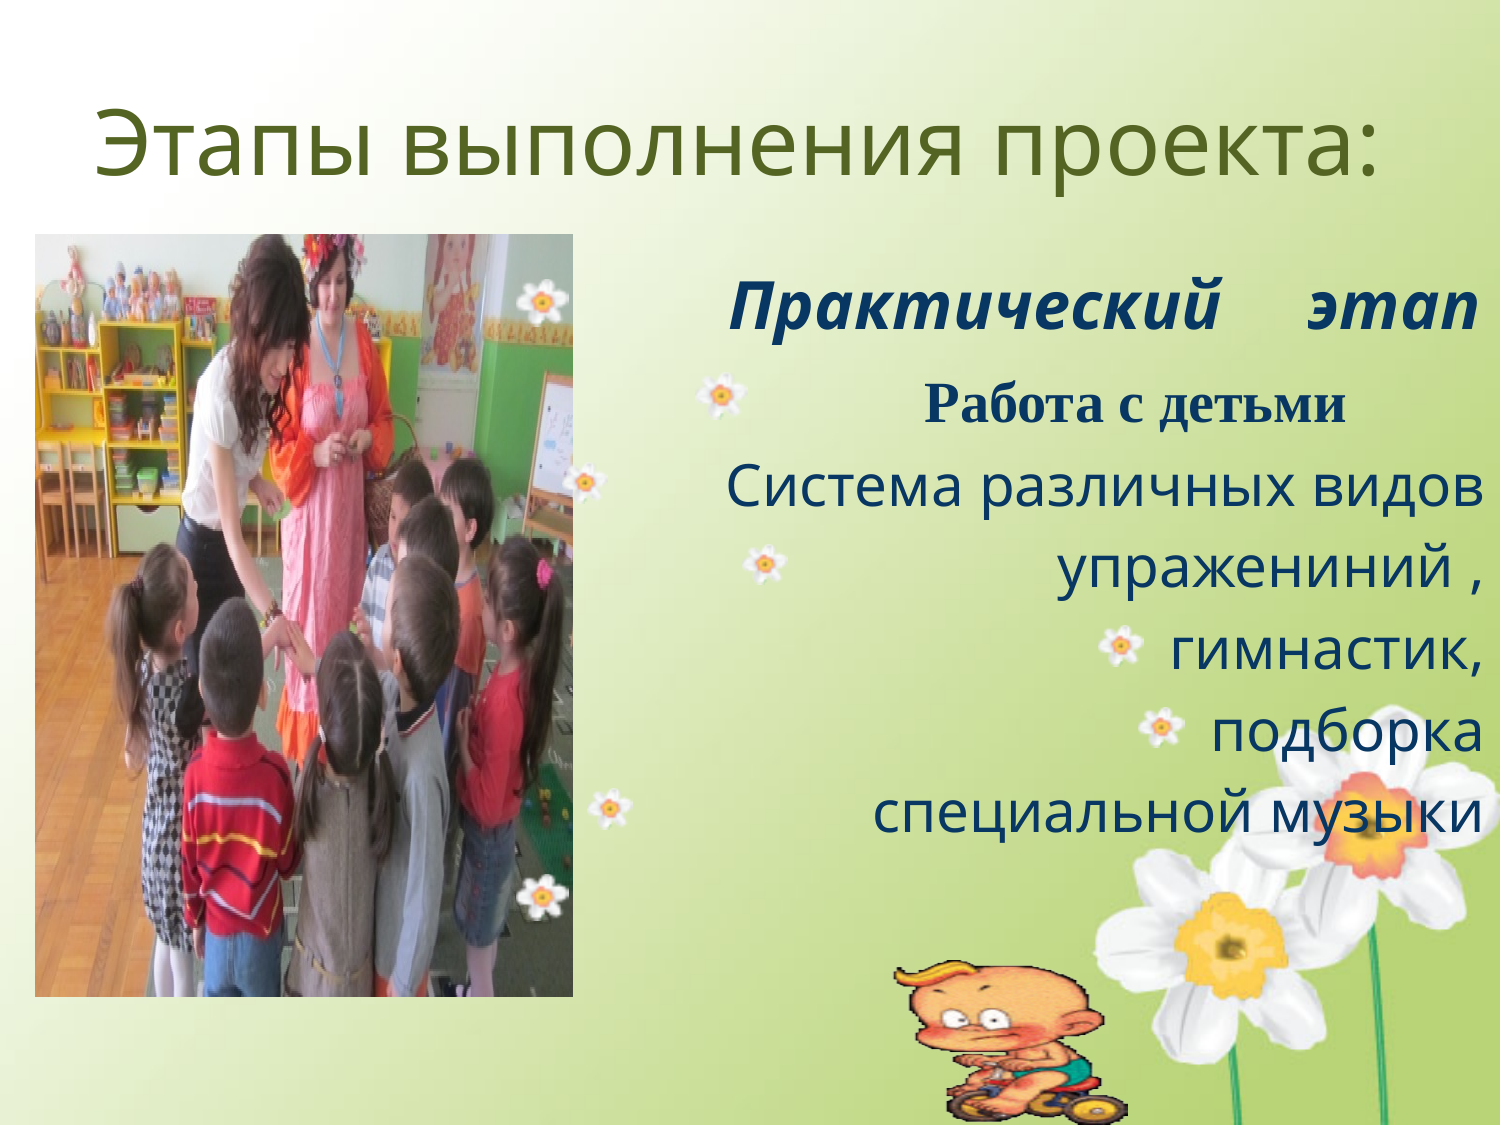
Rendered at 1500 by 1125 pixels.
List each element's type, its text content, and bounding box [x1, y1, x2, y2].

picture [695, 372, 748, 420]
list Практический этап Работа с детьми Система различных видов упражениний , гимнастик, подборка специальной музыки [578, 255, 1500, 998]
title Этапы выполнения проекта: [75, 45, 1425, 233]
picture [1098, 625, 1144, 667]
picture [1138, 707, 1185, 748]
picture [587, 788, 633, 830]
picture [742, 544, 788, 585]
picture [0, 0, 1500, 1125]
